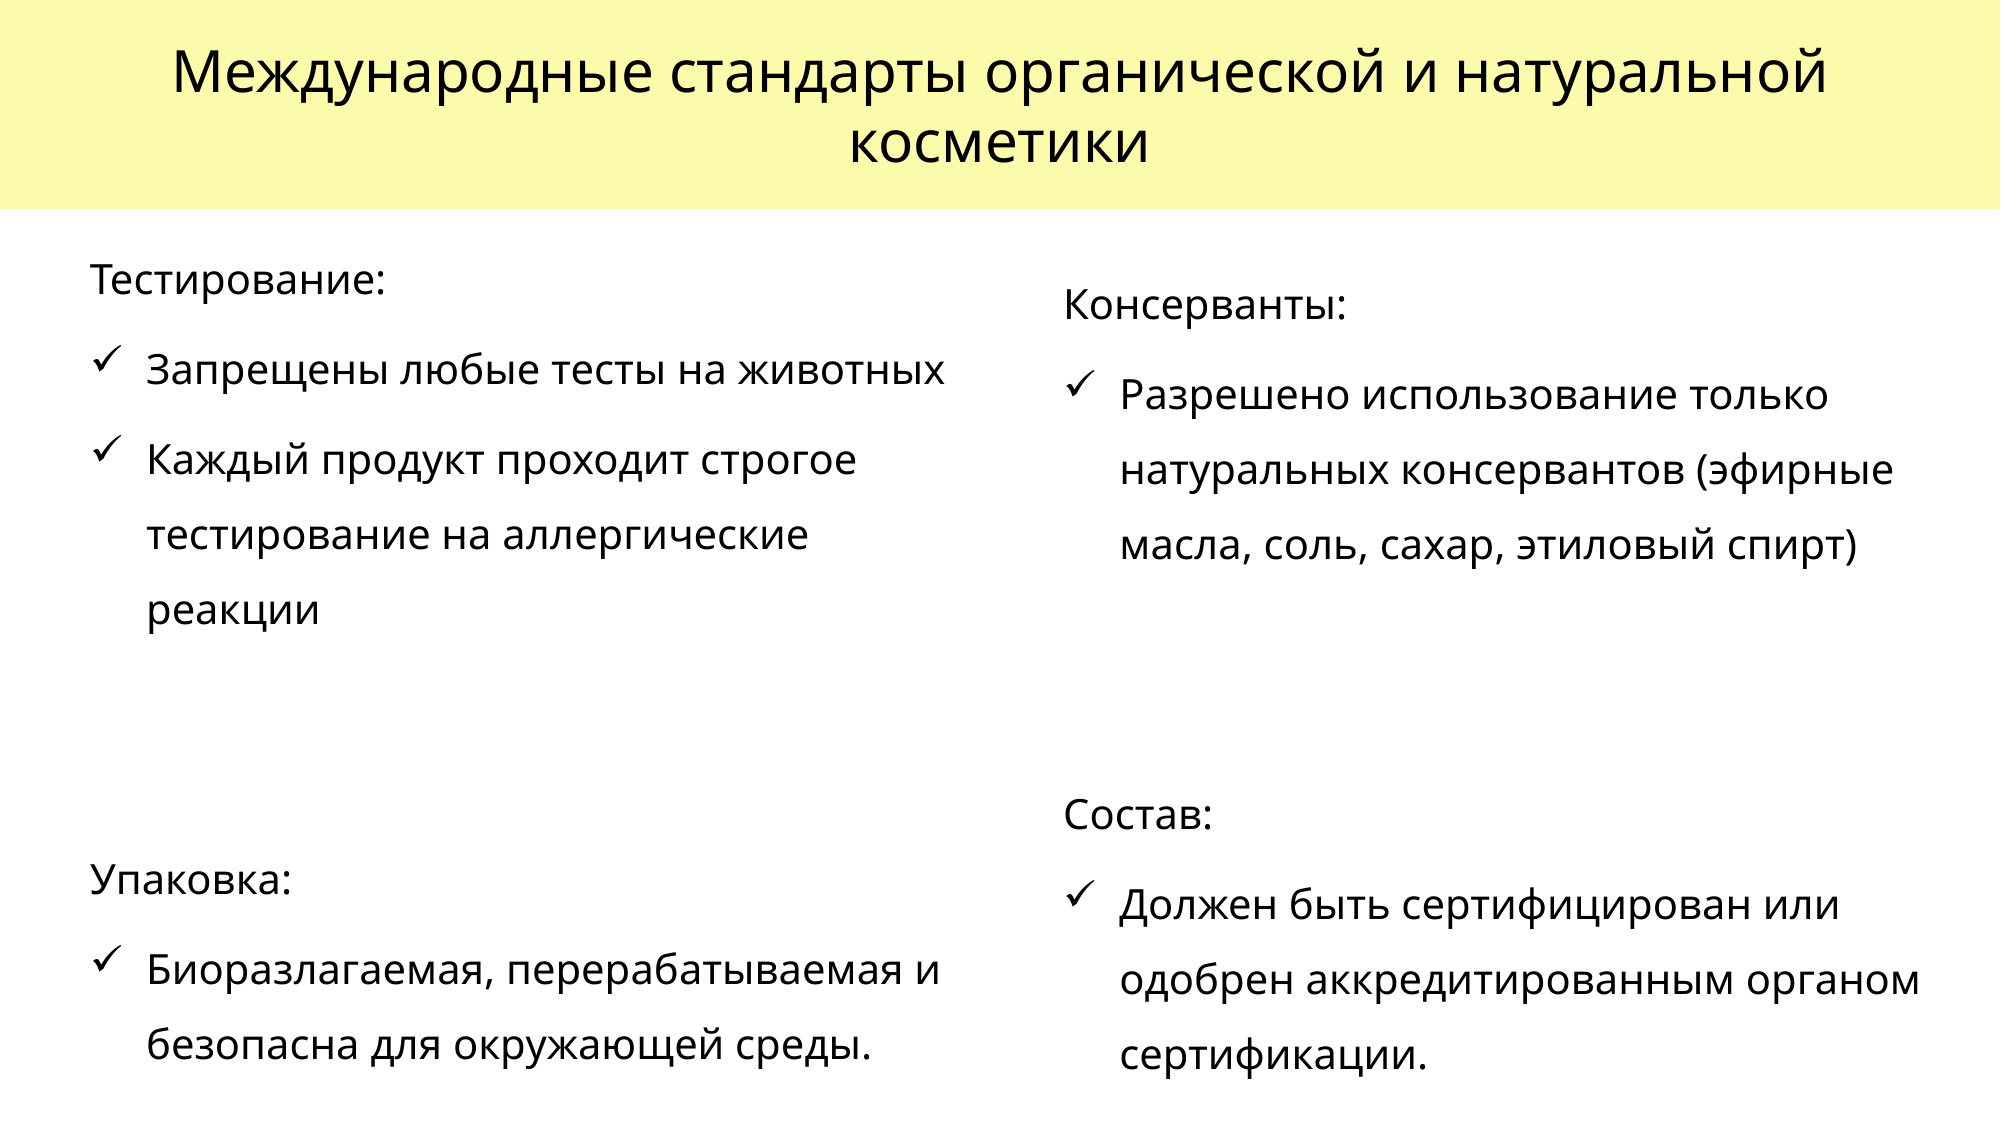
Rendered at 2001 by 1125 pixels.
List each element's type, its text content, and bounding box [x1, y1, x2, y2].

text_box Тестирование: Запрещены любые тесты на животных Каждый продукт проходит строгое тестирование на аллергические реакции Упаковка: Биоразлагаемая, перерабатываемая и безопасна для окружающей среды. Консерванты: Разрешено использование только натуральных консервантов (эфирные масла, соль, сахар, этиловый спирт) Состав: Должен быть сертифицирован или одобрен аккредитированным органом сертификации. [0, 155, 1977, 1125]
text_box Международные стандарты органической и натуральной косметики [0, 0, 2000, 209]
